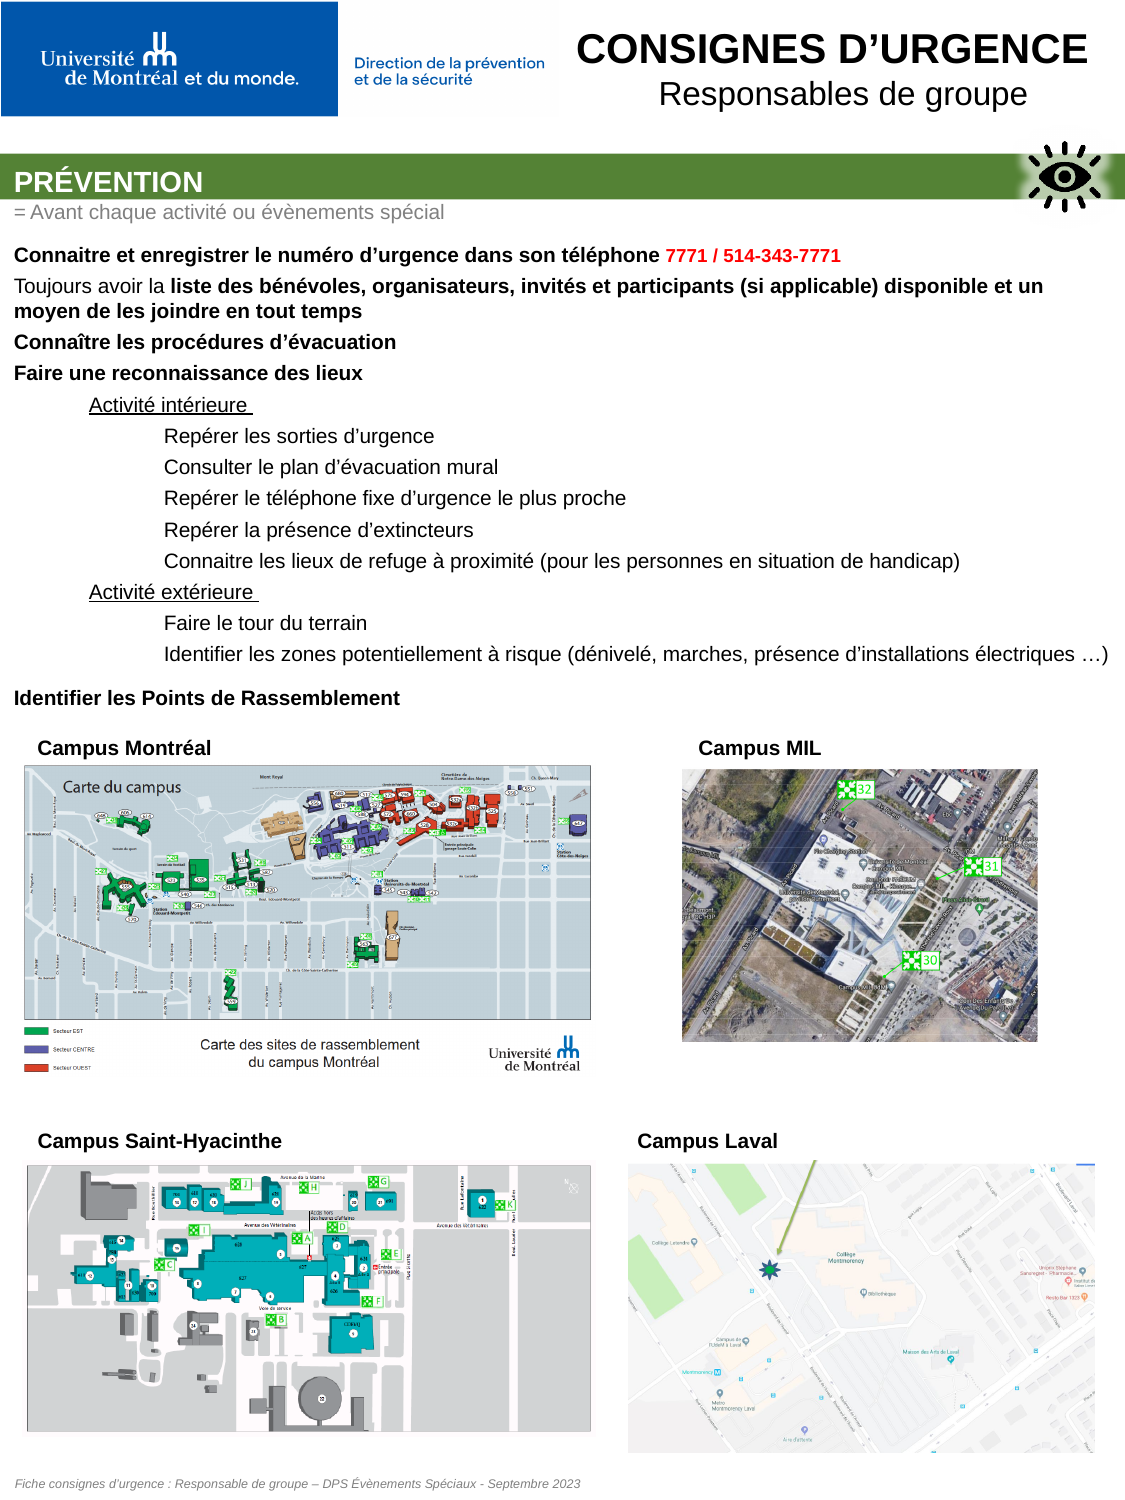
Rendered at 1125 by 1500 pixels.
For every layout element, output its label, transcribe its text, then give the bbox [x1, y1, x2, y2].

text_box Campus Laval [622, 1119, 793, 1160]
picture [1, 0, 559, 117]
text_box Fiche consignes d’urgence : Responsable de groupe – DPS Évènements Spéciaux - Septembre 2023 [0, 1468, 1125, 1499]
picture [682, 767, 1038, 1042]
picture [22, 1160, 596, 1437]
text_box PRÉVENTION = Avant chaque activité ou évènements spécial Connaitre et enregistrer le numéro d’urgence dans son téléphone 7771 / 514-343-7771 Toujours avoir la liste des bénévoles, organisateurs, invités et participants (si applicable) disponible et un moyen de les joindre en tout temps Connaître les procédures d’évacuation Faire une reconnaissance des lieux Activité intérieure Repérer les sorties d’urgence Consulter le plan d’évacuation mural Repérer le téléphone fixe d’urgence le plus proche Repérer la présence d’extincteurs Connaitre les lieux de refuge à proximité (pour les personnes en situation de handicap) Activité extérieure Faire le tour du terrain Identifier les zones potentiellement à risque (dénivelé, marches, présence d’installations électriques …) Identifier les Points de Rassemblement [0, 156, 1125, 799]
text_box Campus Saint-Hyacinthe [22, 1120, 298, 1160]
text_box CONSIGNES D’URGENCE Responsables de groupe [561, 14, 1125, 120]
picture [626, 1160, 1095, 1453]
picture [1004, 116, 1125, 237]
picture [21, 762, 596, 1077]
text_box Campus MIL [683, 727, 837, 767]
text_box Campus Montréal [22, 727, 227, 762]
